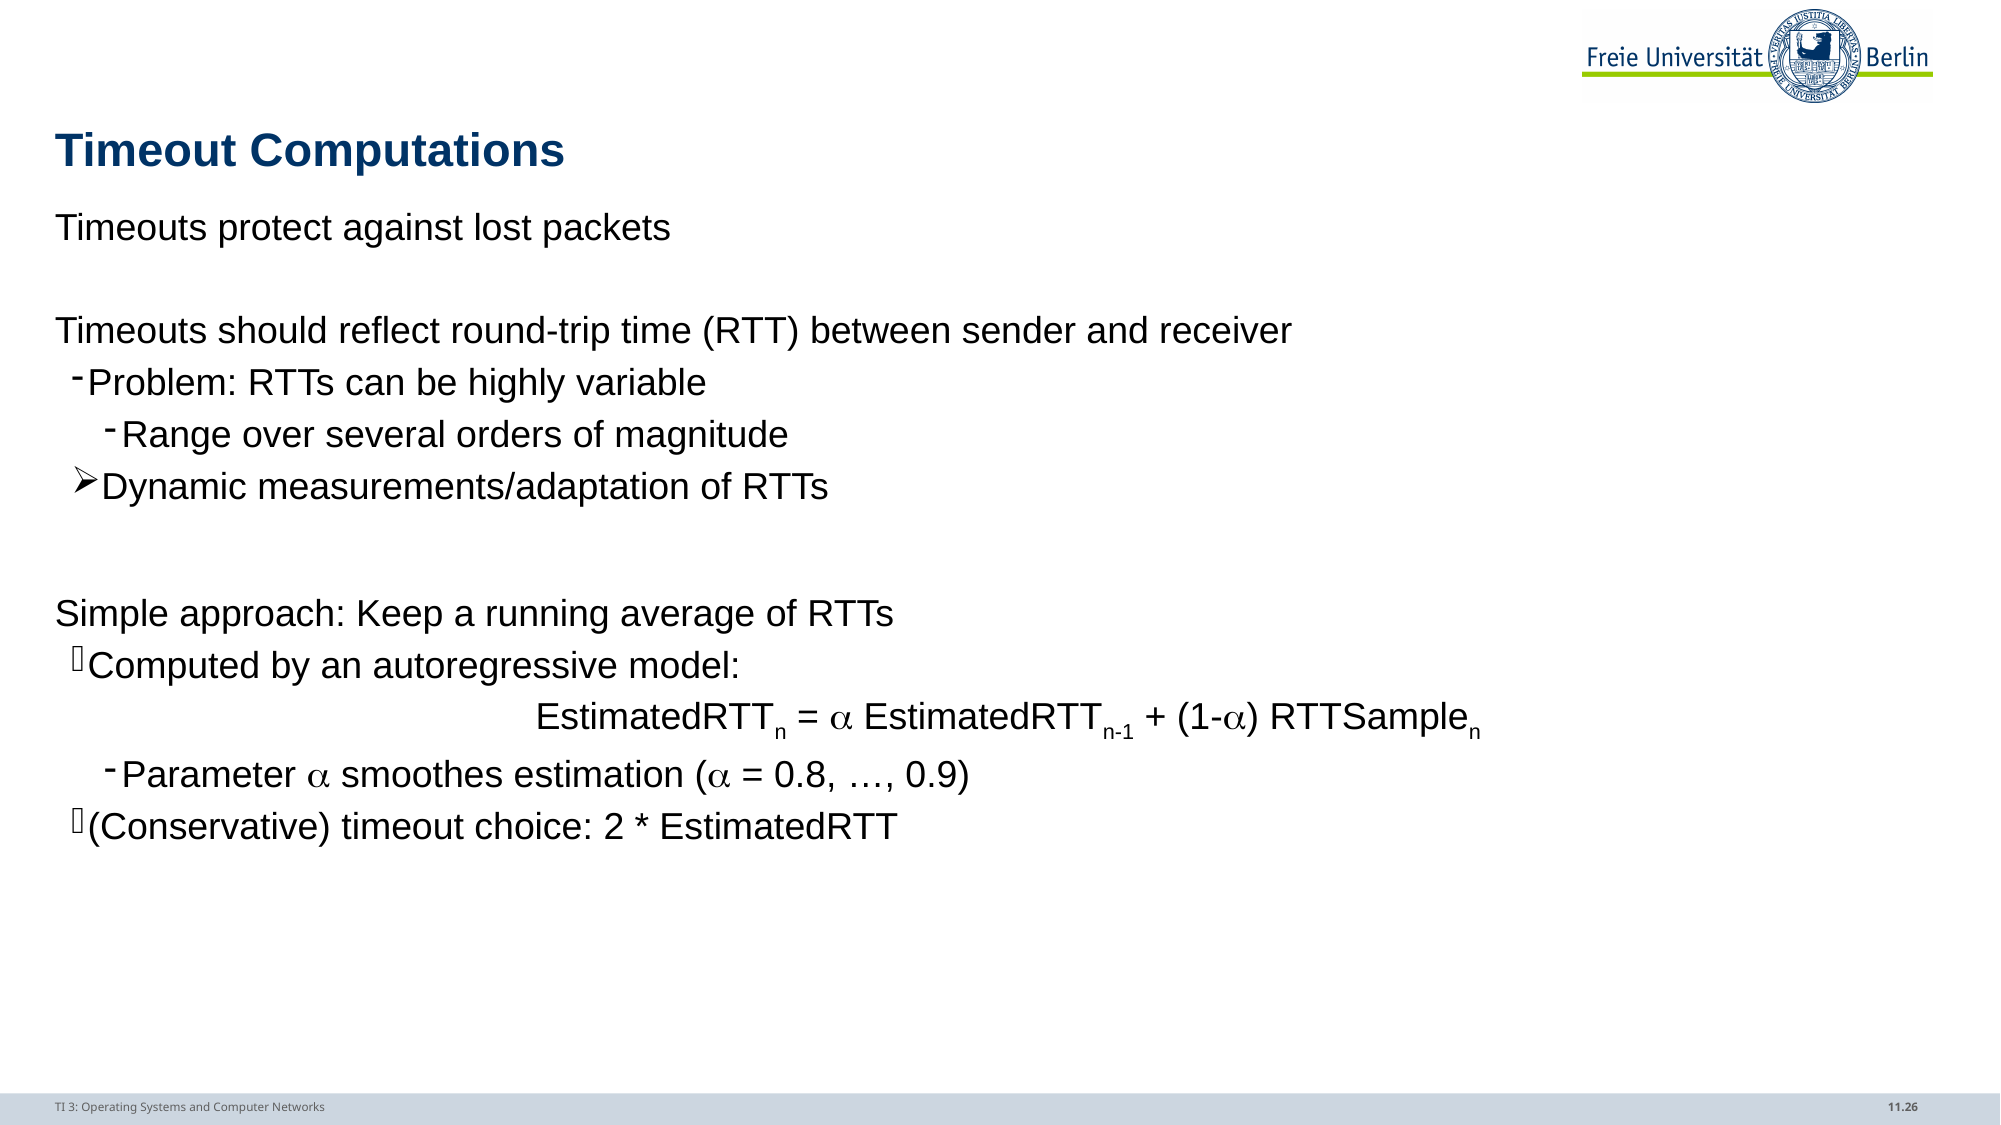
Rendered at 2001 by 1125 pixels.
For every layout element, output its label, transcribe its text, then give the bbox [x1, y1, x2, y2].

list Timeouts protect against lost packets Timeouts should reflect round-trip time (RTT) between sender and receiver Problem: RTTs can be highly variable Range over several orders of magnitude Dynamic measurements/adaptation of RTTs Simple approach: Keep a running average of RTTs Computed by an autoregressive model: EstimatedRTTn =  EstimatedRTTn-1 + (1-) RTTSamplen Parameter  smoothes estimation ( = 0.8, …, 0.9) (Conservative) timeout choice: 2 * EstimatedRTT [54, 201, 1946, 1064]
picture [1582, 9, 1933, 103]
title Timeout Computations [54, 117, 1946, 188]
footer TI 3: Operating Systems and Computer Networks [54, 1091, 1363, 1125]
